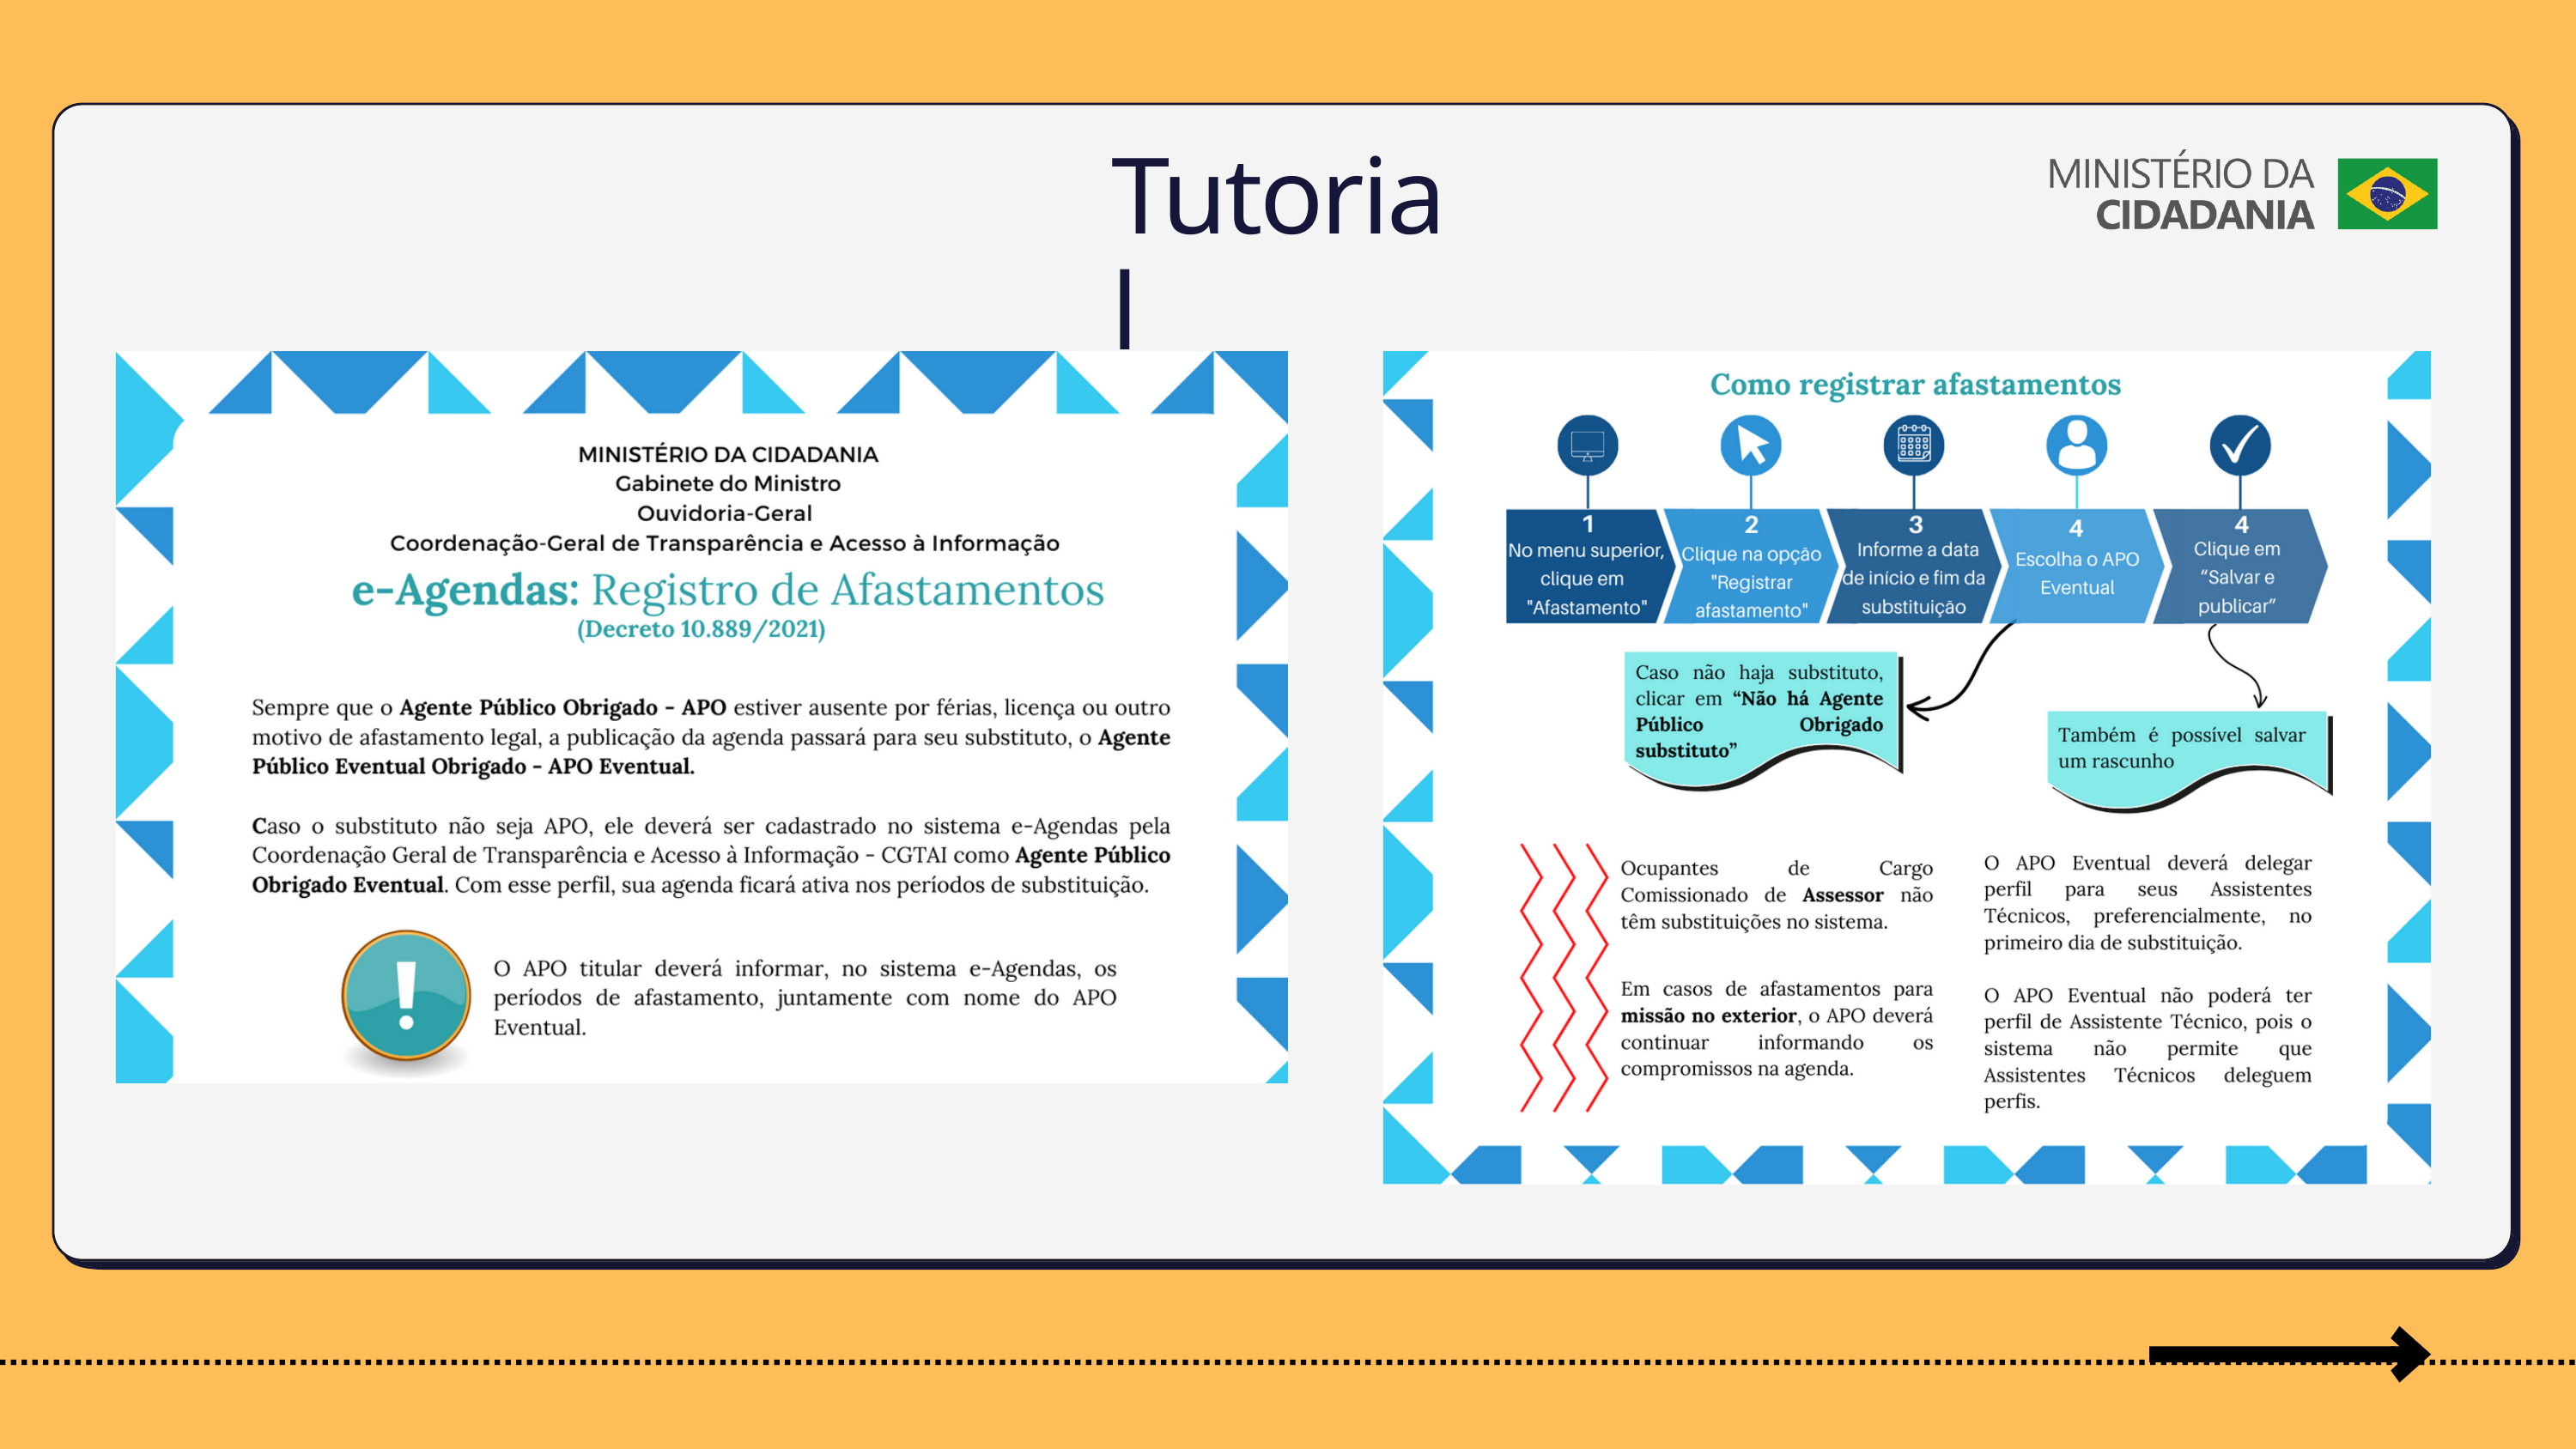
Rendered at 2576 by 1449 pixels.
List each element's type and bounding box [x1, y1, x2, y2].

picture [1382, 350, 2432, 1185]
picture [115, 350, 1289, 1083]
text_box [52, 102, 2521, 1270]
picture [2032, 144, 2455, 241]
